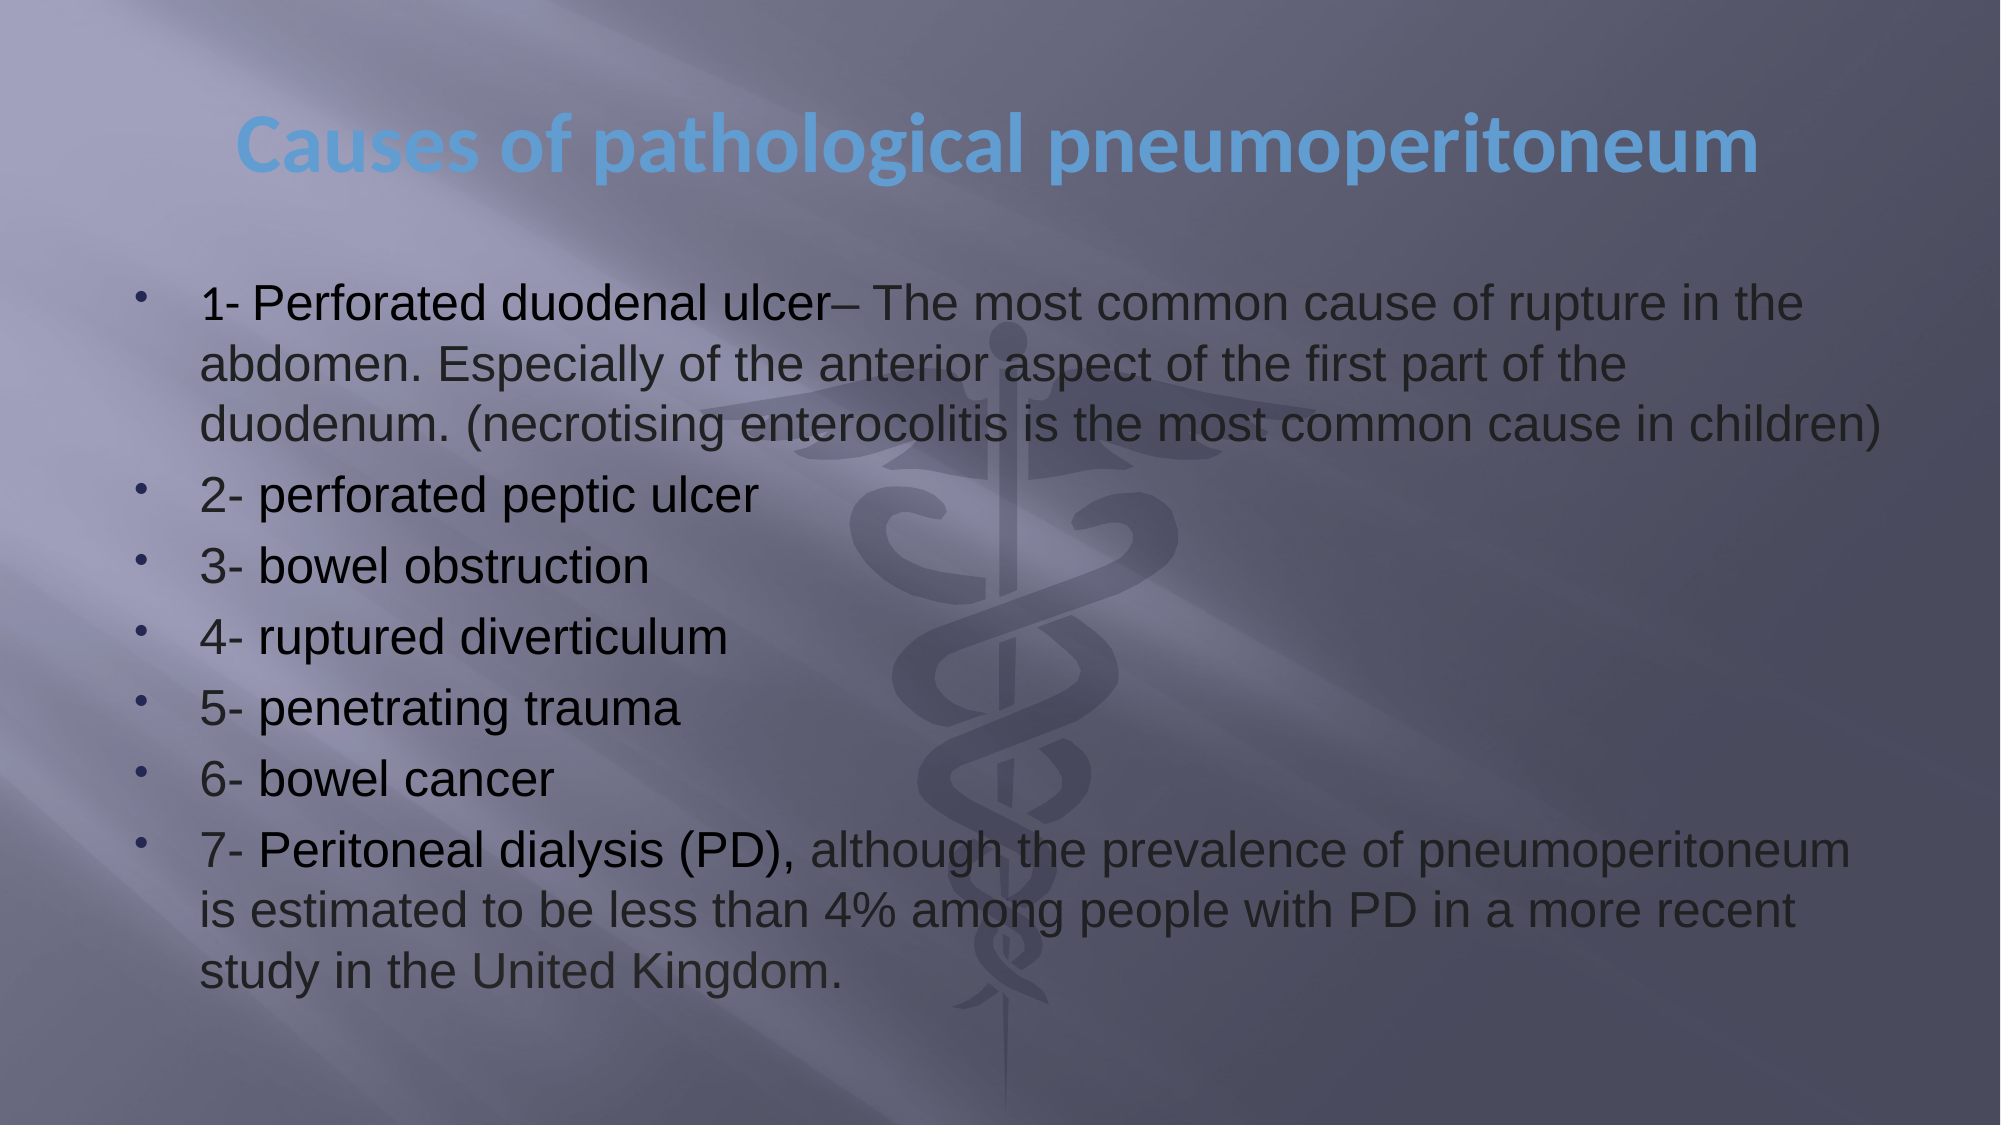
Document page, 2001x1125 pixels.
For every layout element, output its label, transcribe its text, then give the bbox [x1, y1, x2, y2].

title Causes of pathological pneumoperitoneum [99, 45, 1900, 233]
list 1- Perforated duodenal ulcer– The most common cause of rupture in the abdomen. Especially of the anterior aspect of the first part of the duodenum. (necrotising enterocolitis is the most common cause in children) 2- perforated peptic ulcer 3- bowel obstruction 4- ruptured diverticulum 5- penetrating trauma 6- bowel cancer 7- Peritoneal dialysis (PD), although the prevalence of pneumoperitoneum is estimated to be less than 4% among people with PD in a more recent study in the United Kingdom. [99, 262, 1900, 1035]
